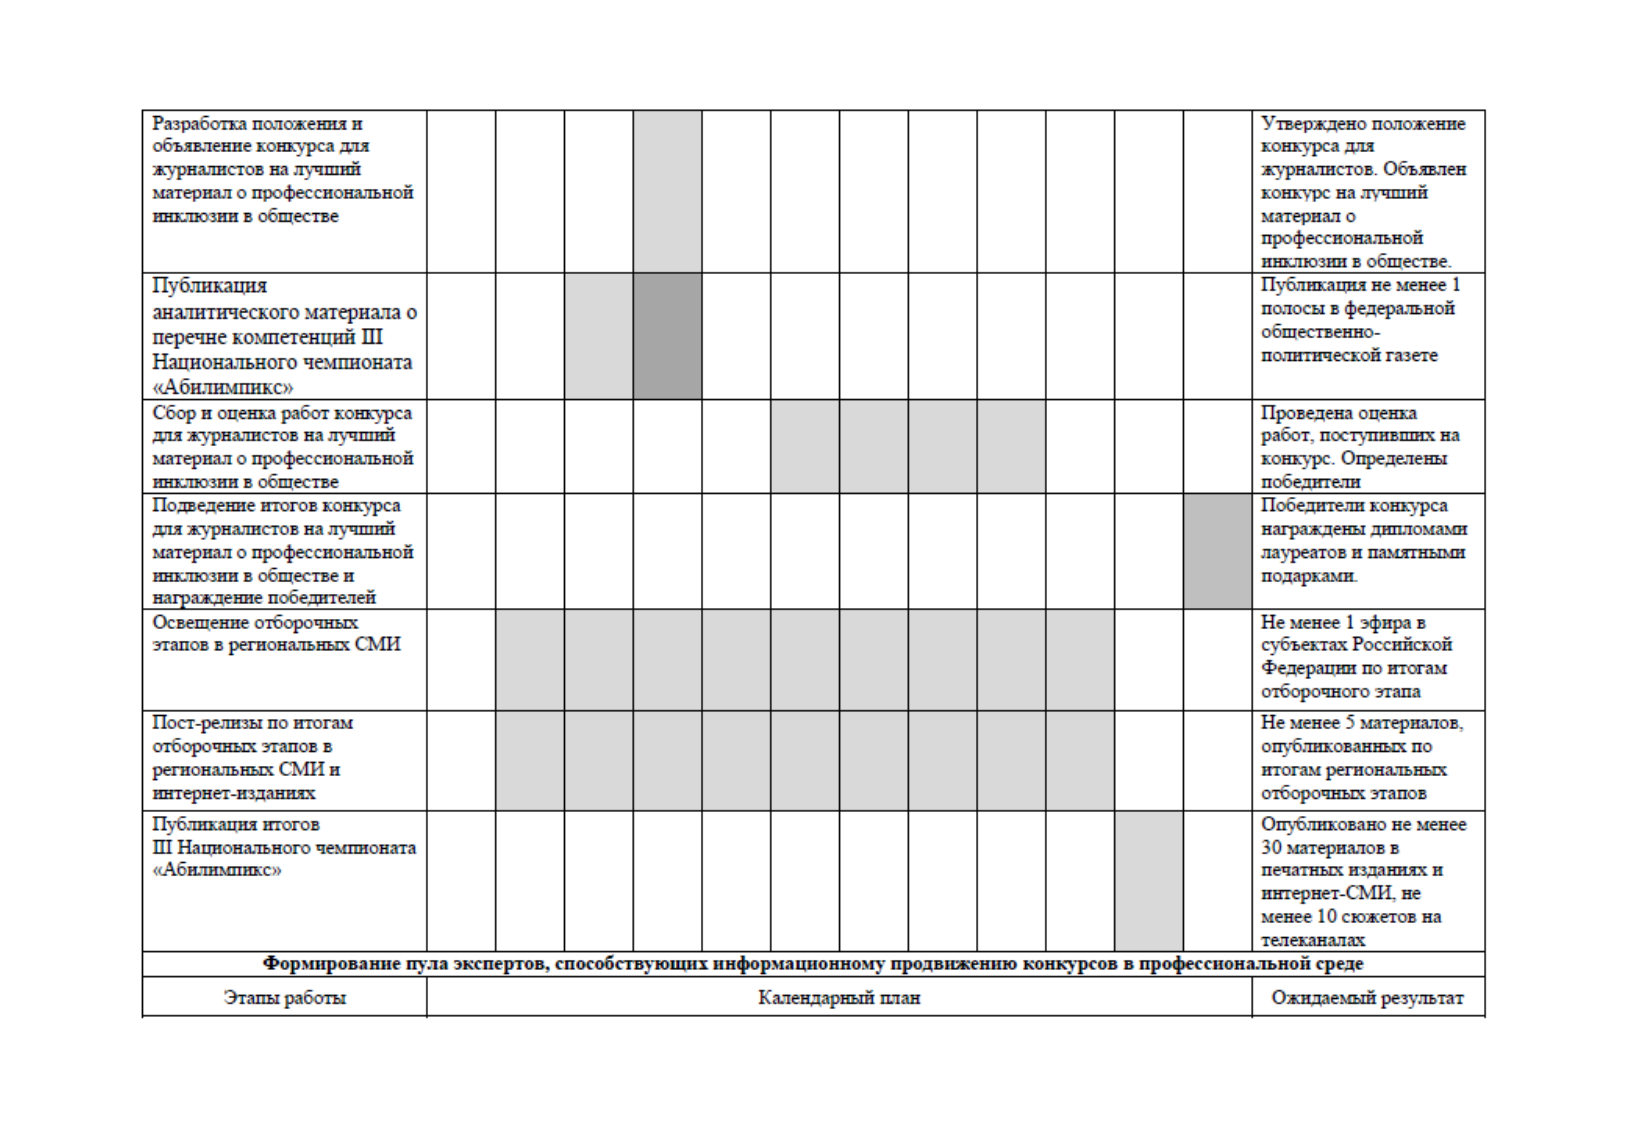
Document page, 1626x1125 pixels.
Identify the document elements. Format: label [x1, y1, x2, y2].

picture [55, 30, 1569, 1095]
